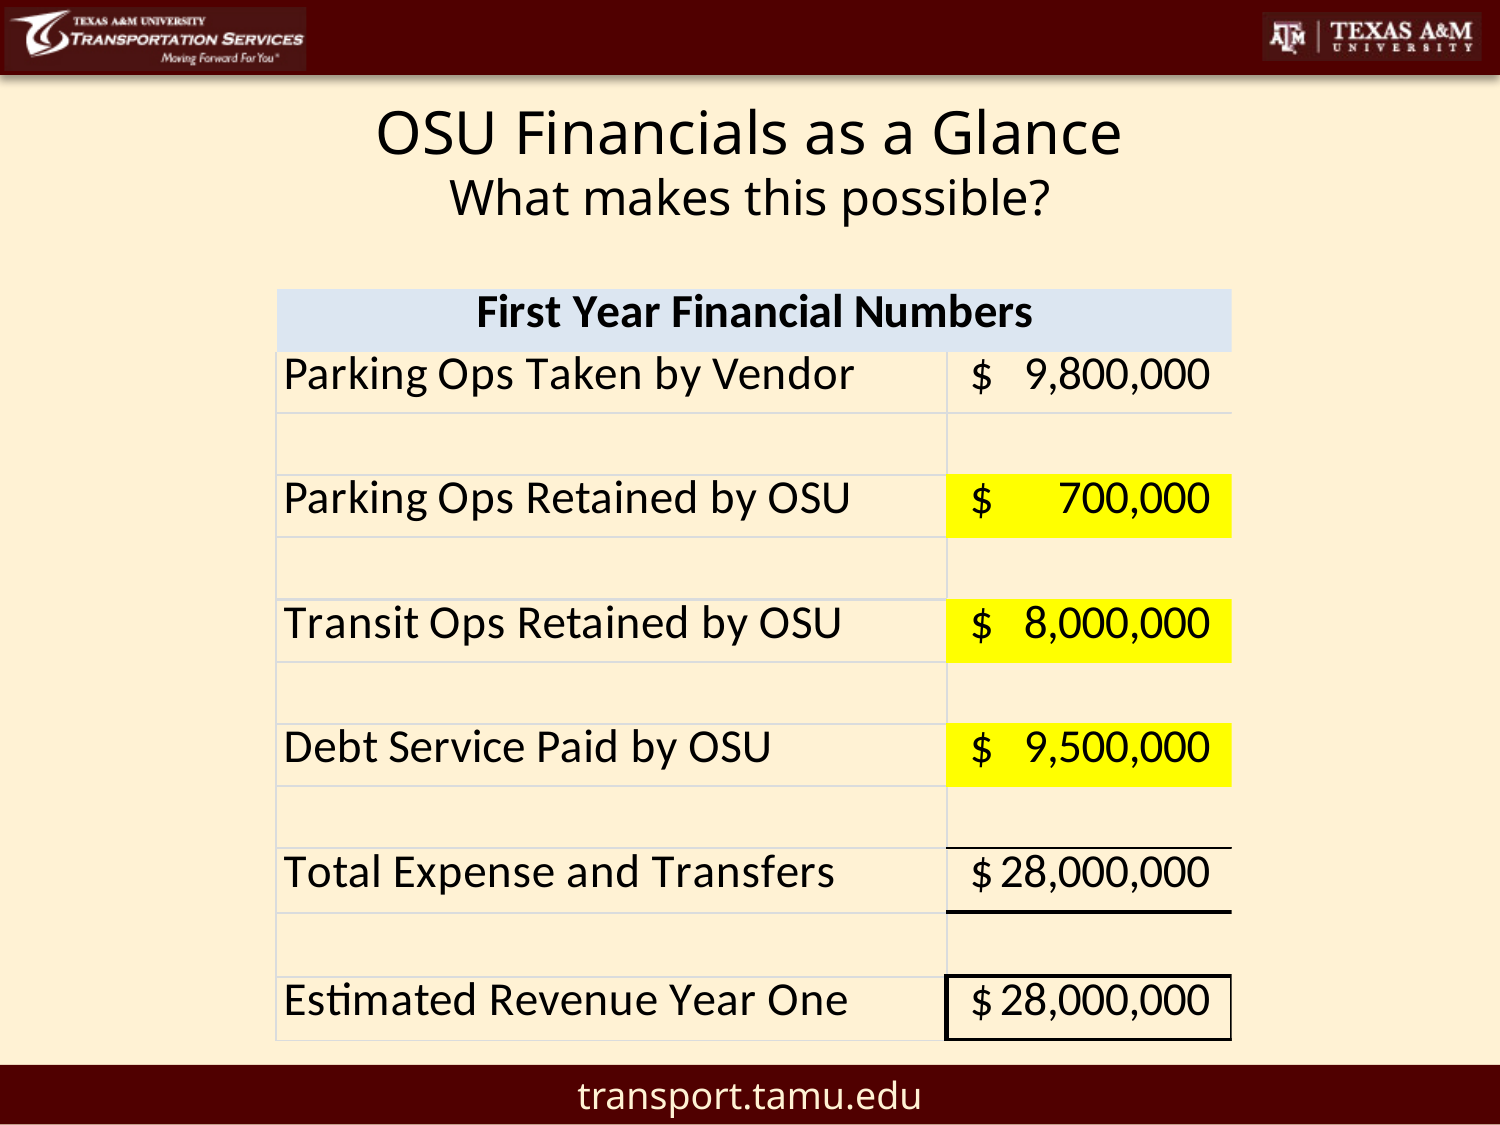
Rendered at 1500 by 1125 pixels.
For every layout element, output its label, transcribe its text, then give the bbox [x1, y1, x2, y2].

picture [274, 287, 1235, 1043]
title OSU Financials as a Glance What makes this possible? [75, 87, 1425, 233]
picture [1262, 12, 1482, 61]
picture [4, 7, 307, 71]
